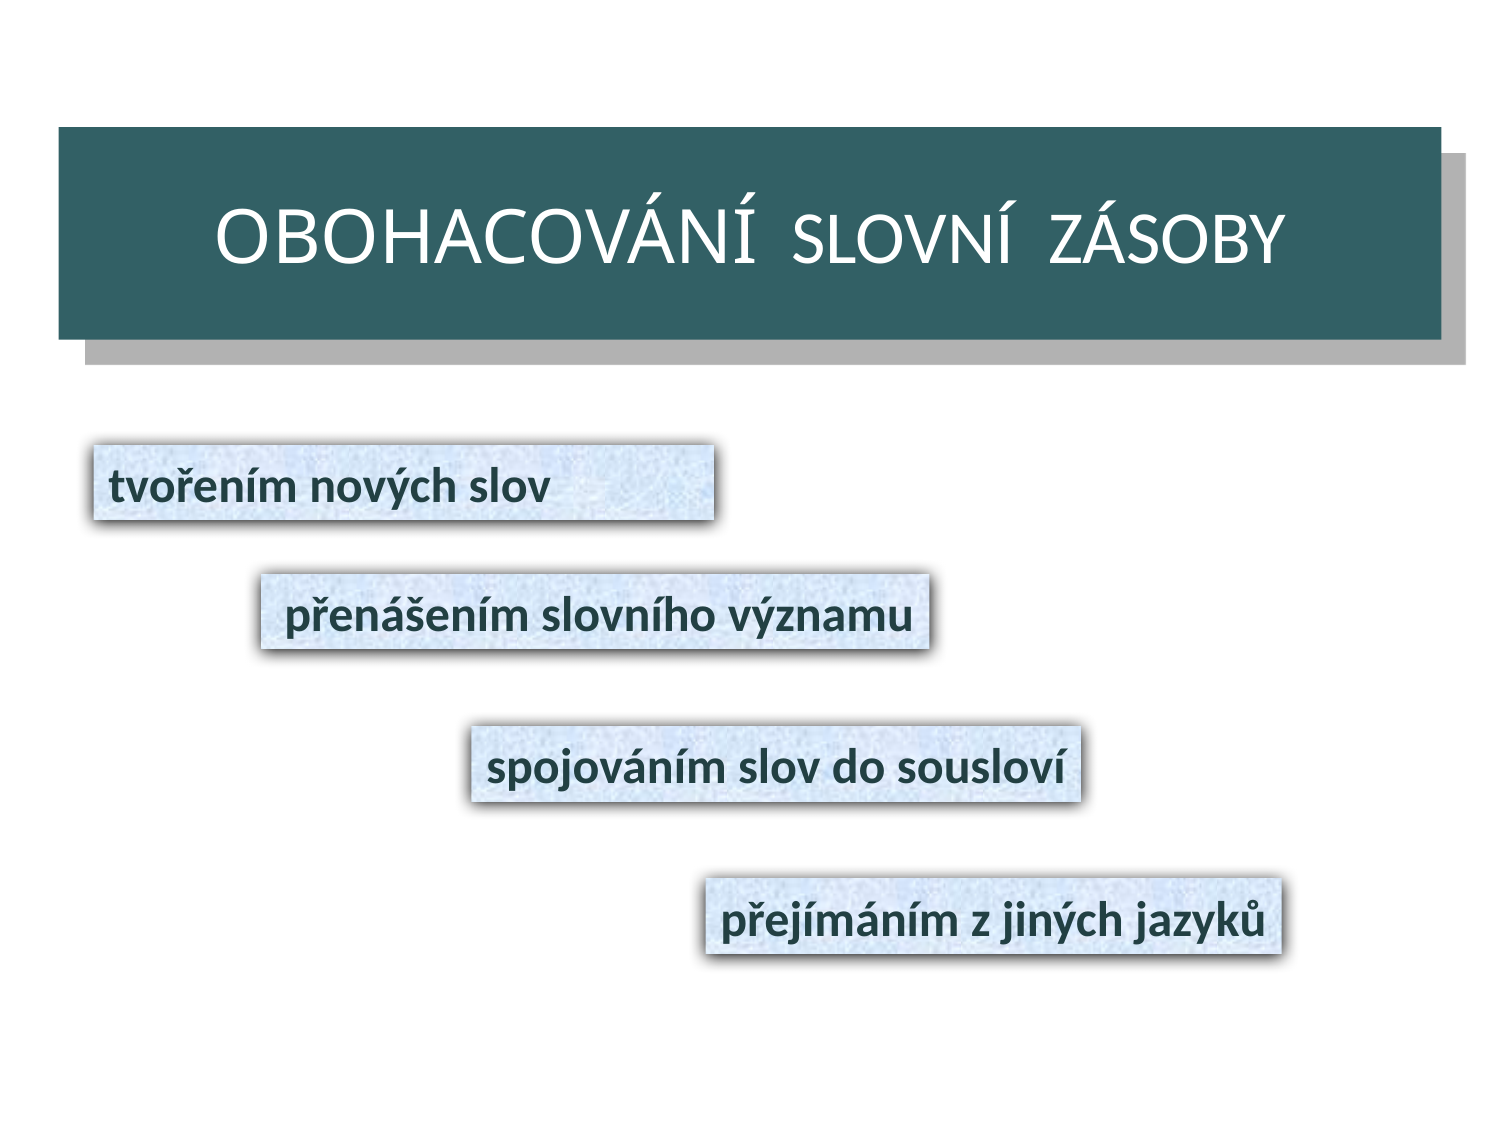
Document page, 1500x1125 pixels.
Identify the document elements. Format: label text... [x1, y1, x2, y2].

text_box tvořením nových slov [93, 445, 714, 520]
text_box OBOHACOVÁNÍ SLOVNÍ ZÁSOBY [58, 127, 1442, 340]
text_box přejímáním z jiných jazyků [705, 878, 1282, 954]
text_box spojováním slov do sousloví [471, 726, 1081, 802]
text_box přenášením slovního významu [261, 574, 930, 649]
